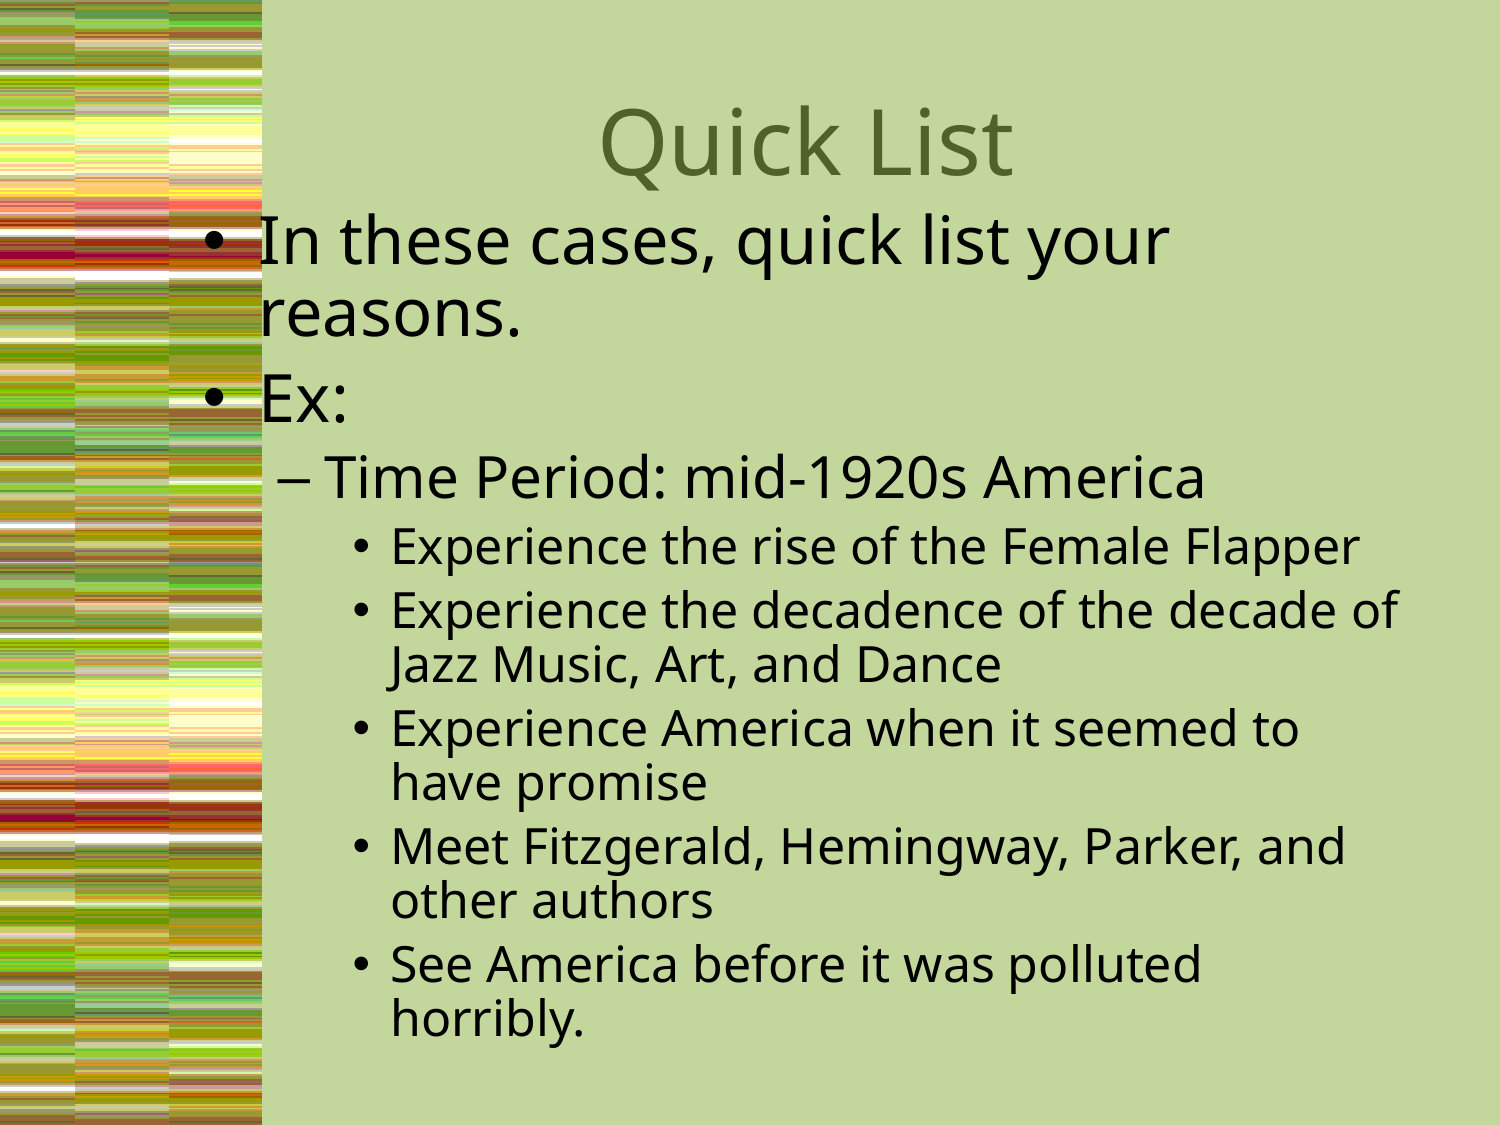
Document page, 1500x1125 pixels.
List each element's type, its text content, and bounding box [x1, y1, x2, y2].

list In these cases, quick list your reasons. Ex: Time Period: mid-1920s America Experience the rise of the Female Flapper Experience the decadence of the decade of Jazz Music, Art, and Dance Experience America when it seemed to have promise Meet Fitzgerald, Hemingway, Parker, and other authors See America before it was polluted horribly. [187, 199, 1426, 1125]
title Quick List [187, 44, 1426, 199]
picture [0, 0, 450, 1125]
